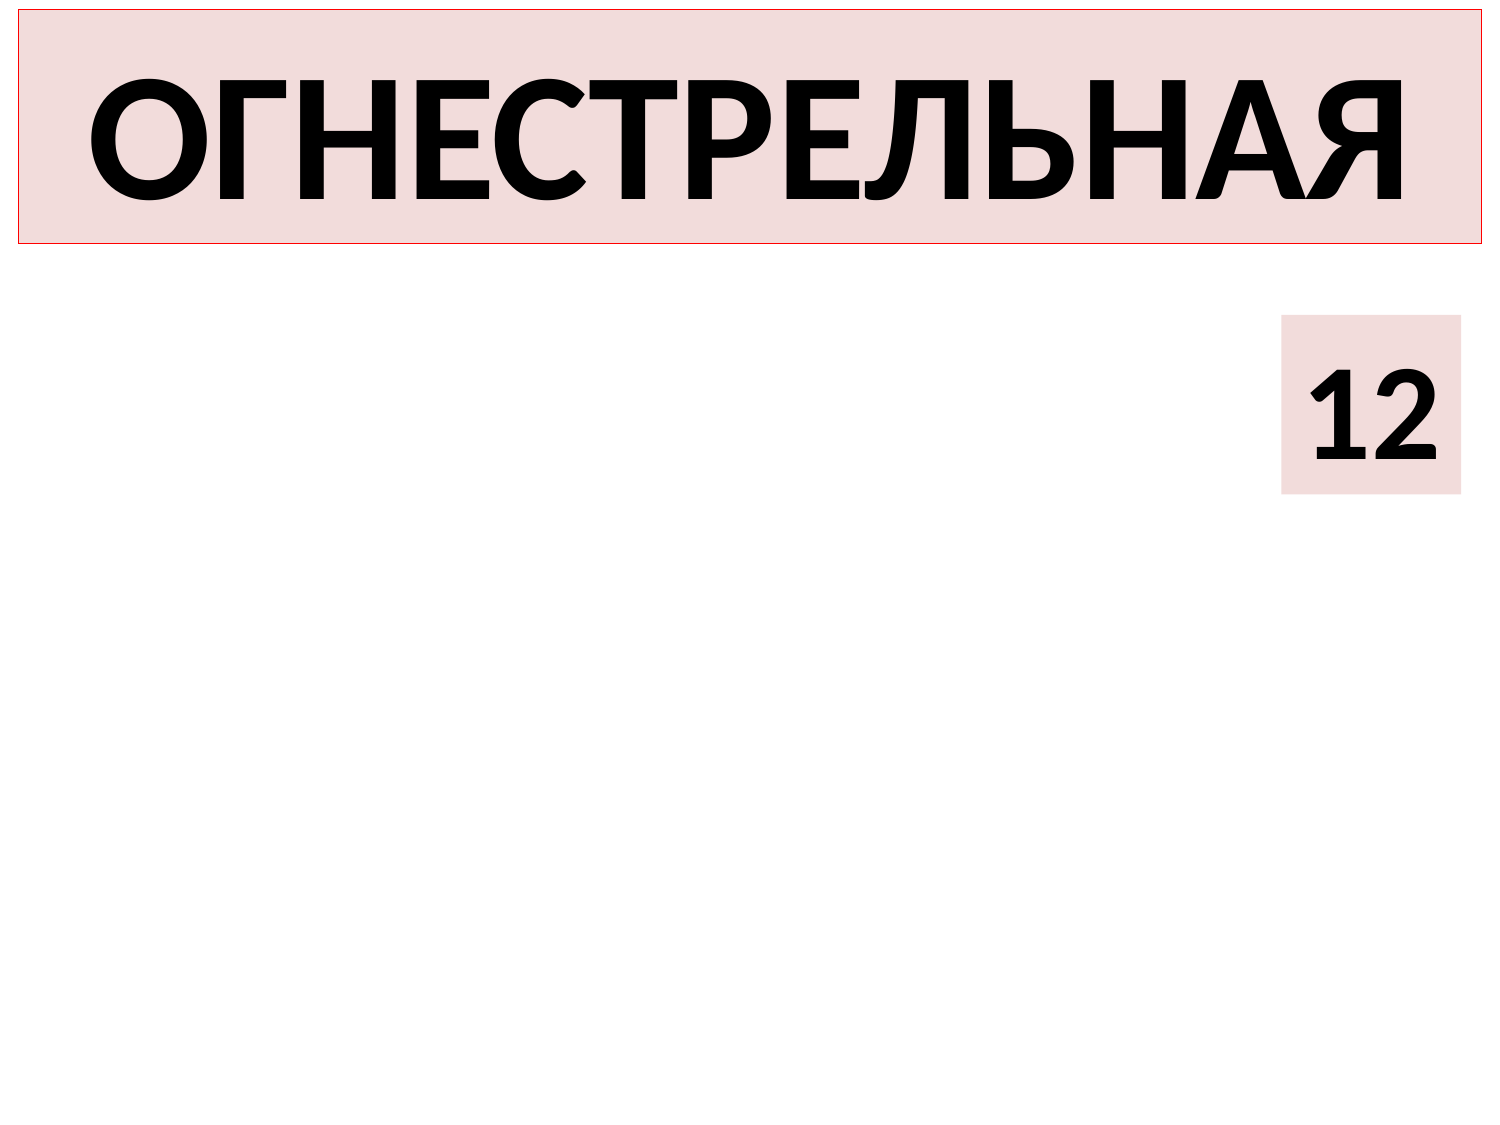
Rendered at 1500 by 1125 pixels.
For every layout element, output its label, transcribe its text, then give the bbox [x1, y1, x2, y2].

text_box 12 [1281, 314, 1462, 495]
text_box ОГНЕСТРЕЛЬНАЯ [18, 9, 1482, 244]
